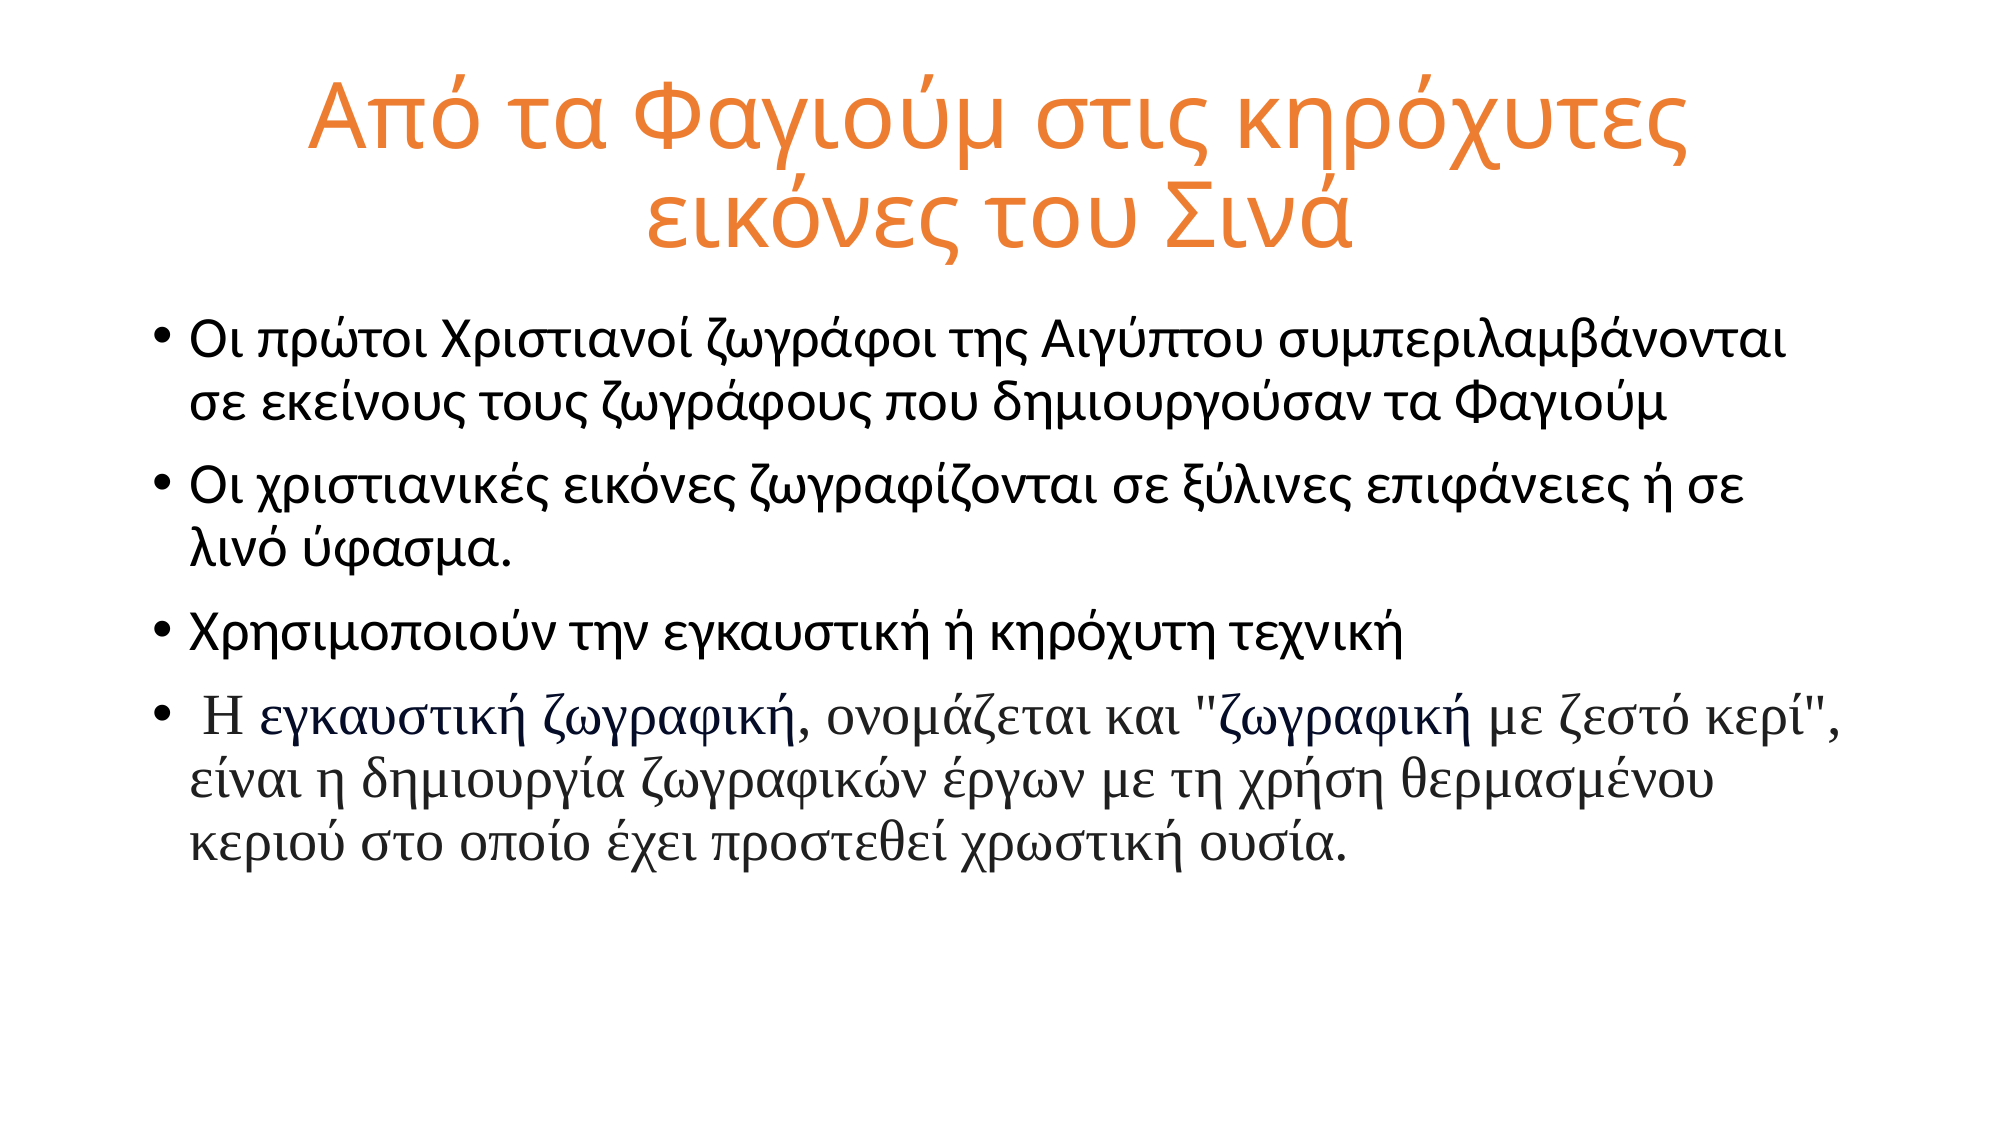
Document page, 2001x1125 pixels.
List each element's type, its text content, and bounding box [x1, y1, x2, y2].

title Από τα Φαγιούμ στις κηρόχυτες εικόνες του Σινά [137, 59, 1863, 278]
list Οι πρώτοι Χριστιανοί ζωγράφοι της Αιγύπτου συμπεριλαμβάνονται σε εκείνους τους ζωγράφους που δημιουργούσαν τα Φαγιούμ Οι χριστιανικές εικόνες ζωγραφίζονται σε ξύλινες επιφάνειες ή σε λινό ύφασμα. Χρησιμοποιούν την εγκαυστική ή κηρόχυτη τεχνική Η εγκαυστική ζωγραφική, ονομάζεται και "ζωγραφική με ζεστό κερί", είναι η δημιουργία ζωγραφικών έργων με τη χρήση θερμασμένου κεριού στο οποίο έχει προστεθεί χρωστική ουσία. [137, 299, 1863, 1014]
